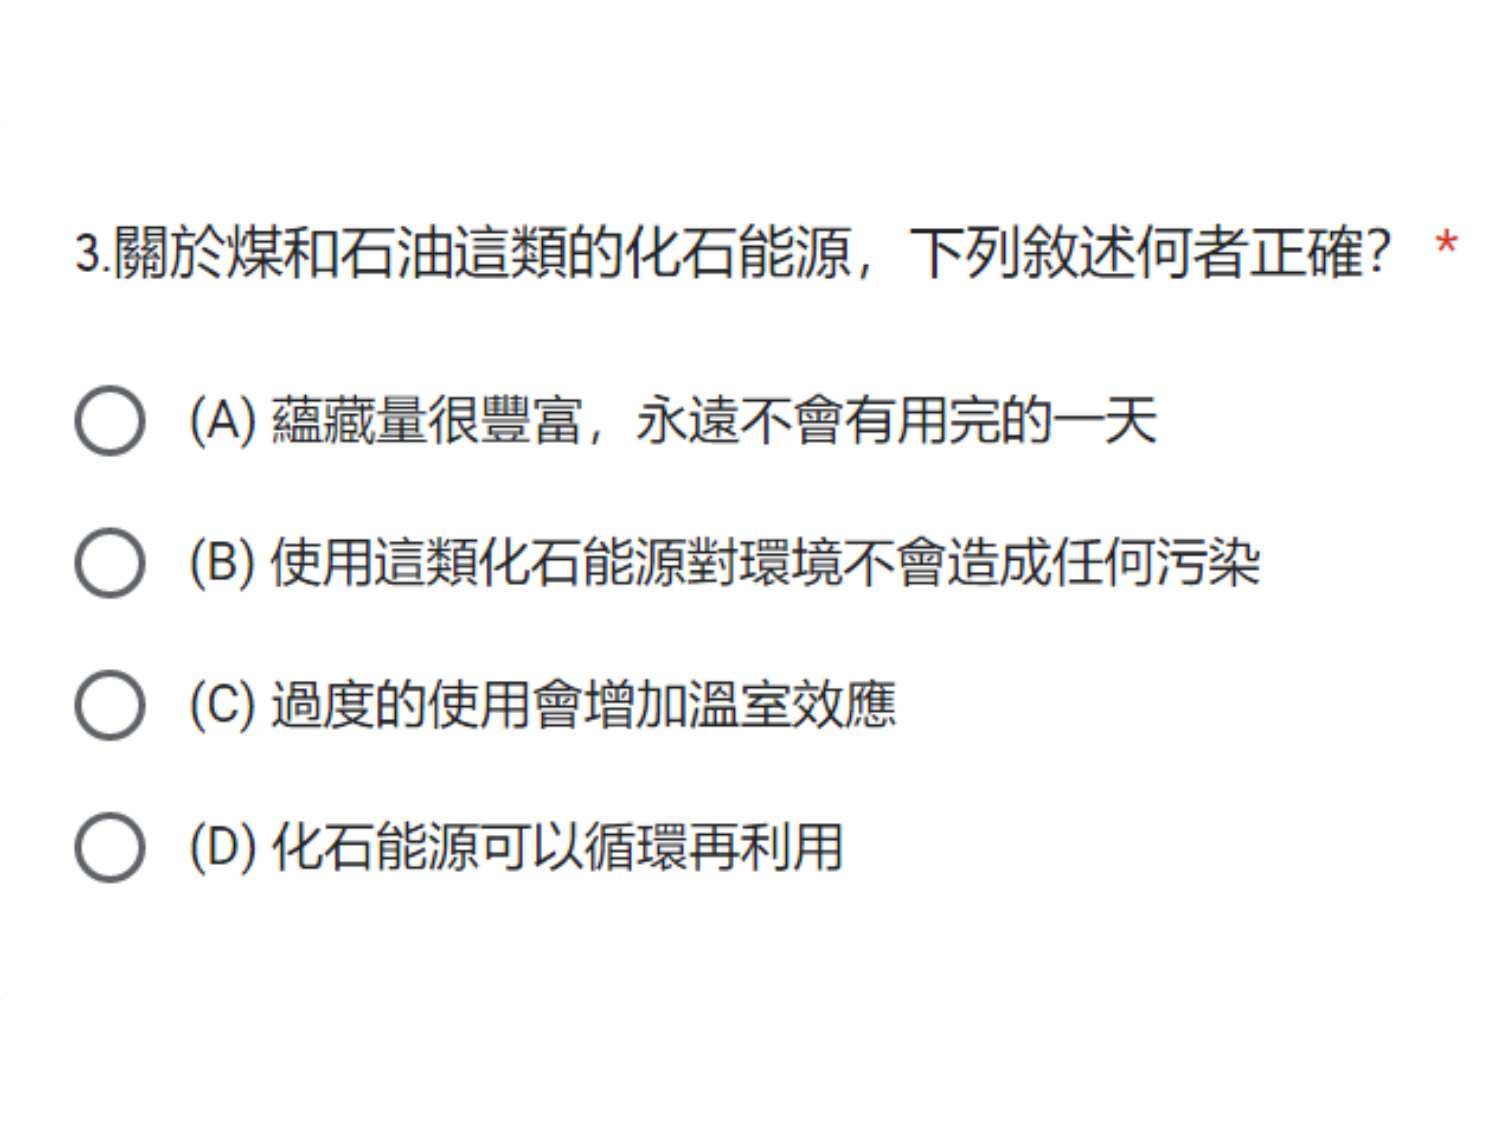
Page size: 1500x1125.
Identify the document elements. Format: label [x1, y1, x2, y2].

list [0, 125, 1500, 1000]
